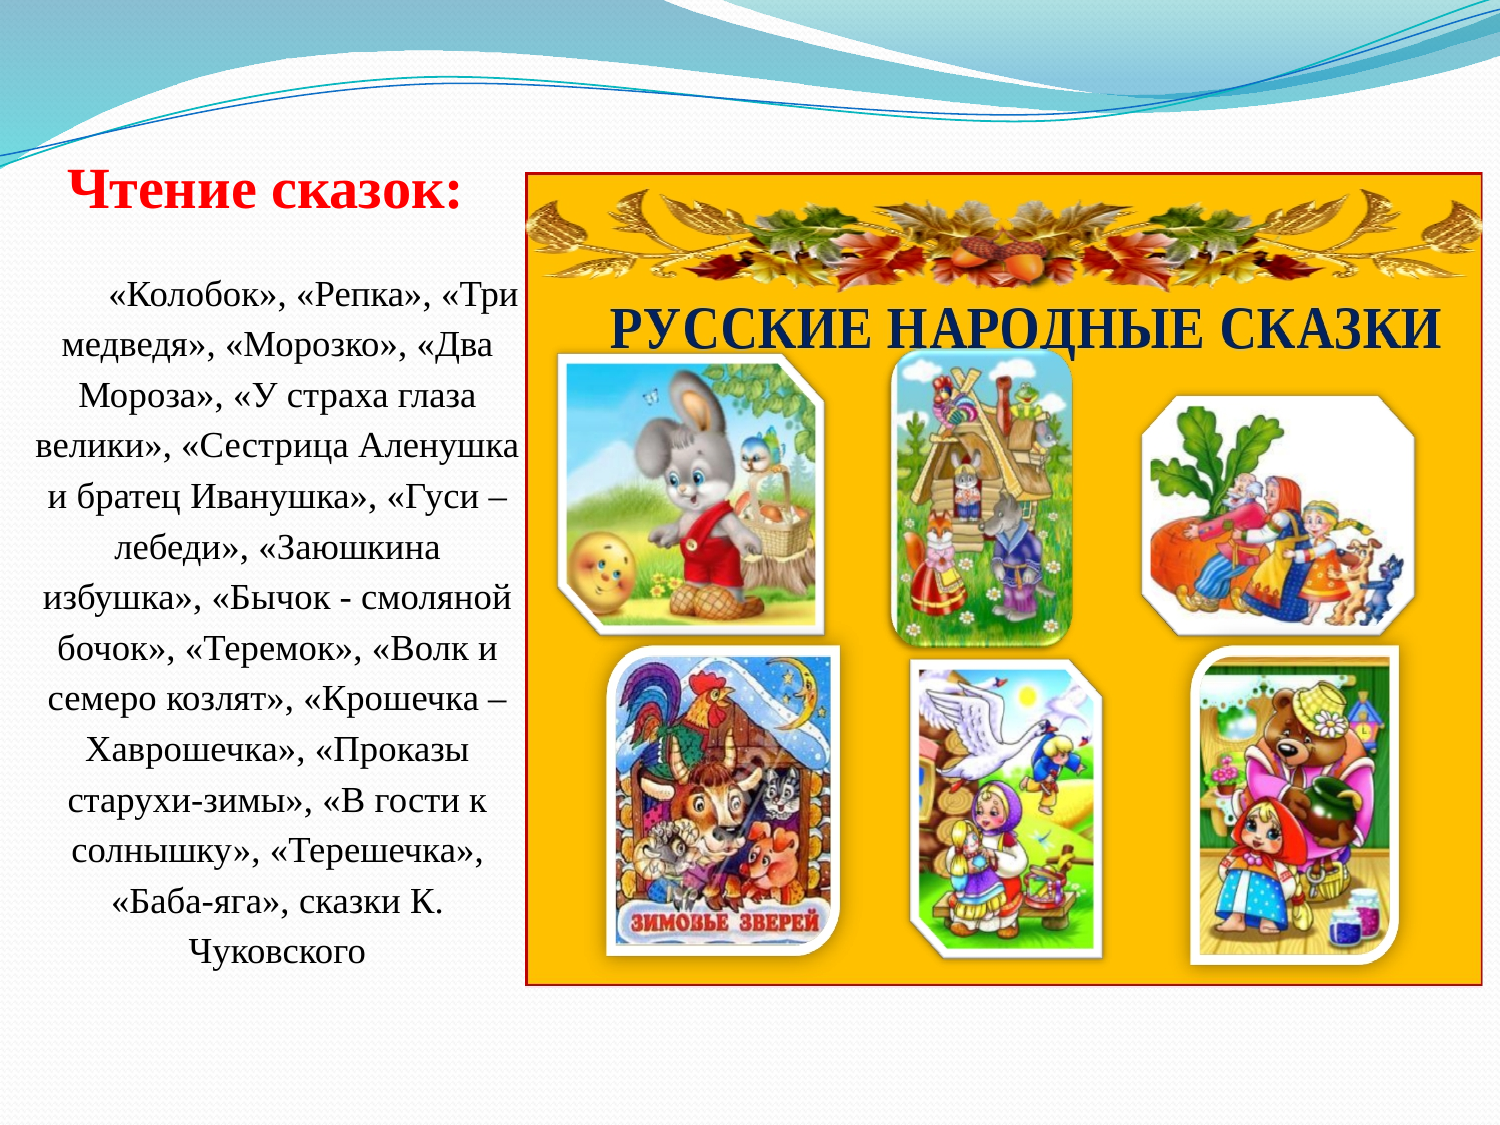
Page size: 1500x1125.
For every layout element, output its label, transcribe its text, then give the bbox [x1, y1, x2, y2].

title Чтение сказок: [17, 149, 514, 220]
list «Колобок», «Репка», «Три медведя», «Морозко», «Два Мороза», «У страха глаза велики», «Сестрица Аленушка и братец Иванушка», «Гуси – лебеди», «Заюшкина избушка», «Бычок - смоляной бочок», «Теремок», «Волк и семеро козлят», «Крошечка – Хаврошечка», «Проказы старухи-зимы», «В гости к солнышку», «Терешечка», «Баба-яга», сказки К. Чуковского [29, 255, 526, 1025]
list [525, 172, 1483, 988]
